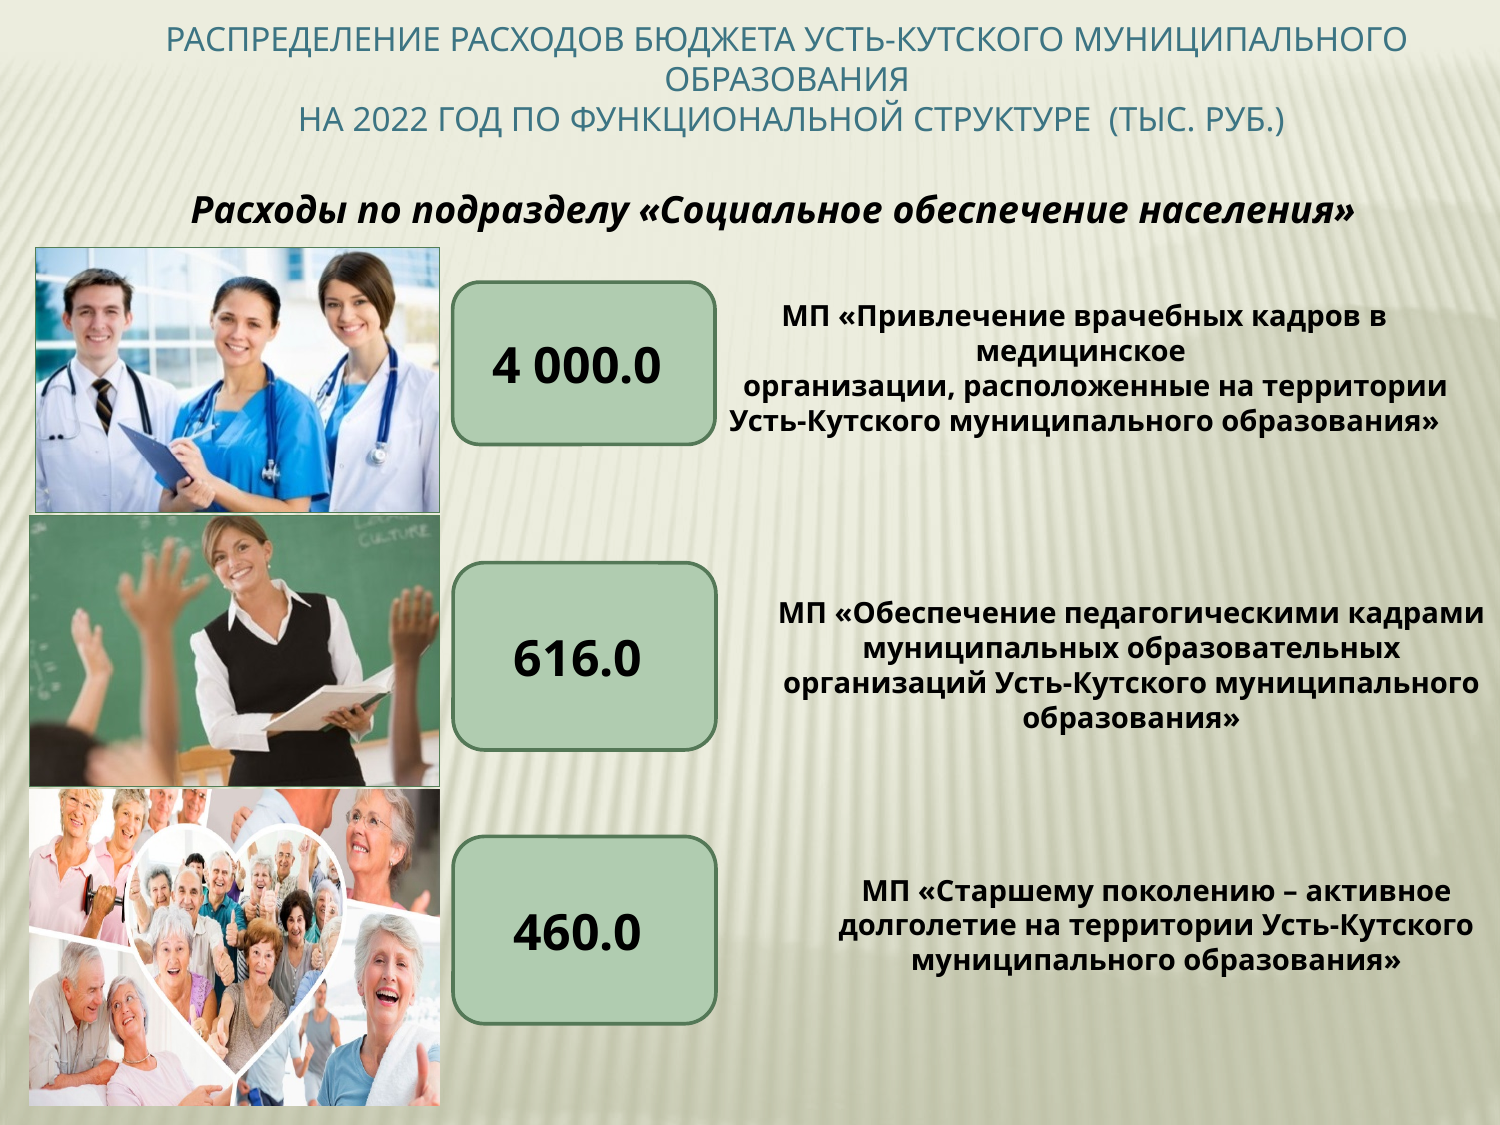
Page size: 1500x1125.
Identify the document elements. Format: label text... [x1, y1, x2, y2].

text_box 616.0 [451, 560, 718, 752]
picture [34, 246, 441, 513]
text_box Распределение расходов бюджета усть-кутского муниципального образования на 2022 год по функциональной структуре (тыс. руб.) [74, 7, 1500, 149]
text_box МП «Старшему поколению – активное долголетие на территории Усть-Кутского муниципального образования» [785, 788, 1500, 1060]
text_box МП «Обеспечение педагогическими кадрами муниципальных образовательных организаций Усть-Кутского муниципального образования» [760, 552, 1500, 777]
picture [28, 789, 441, 1107]
text_box Расходы по подразделу «Социальное обеспечение населения» [169, 147, 1378, 269]
text_box МП «Привлечение врачебных кадров в медицинское организации, расположенные на территории Усть-Кутского муниципального образования» [675, 265, 1494, 469]
text_box 460.0 [451, 834, 718, 1026]
text_box 4 000.0 [450, 280, 675, 447]
picture [28, 514, 441, 788]
